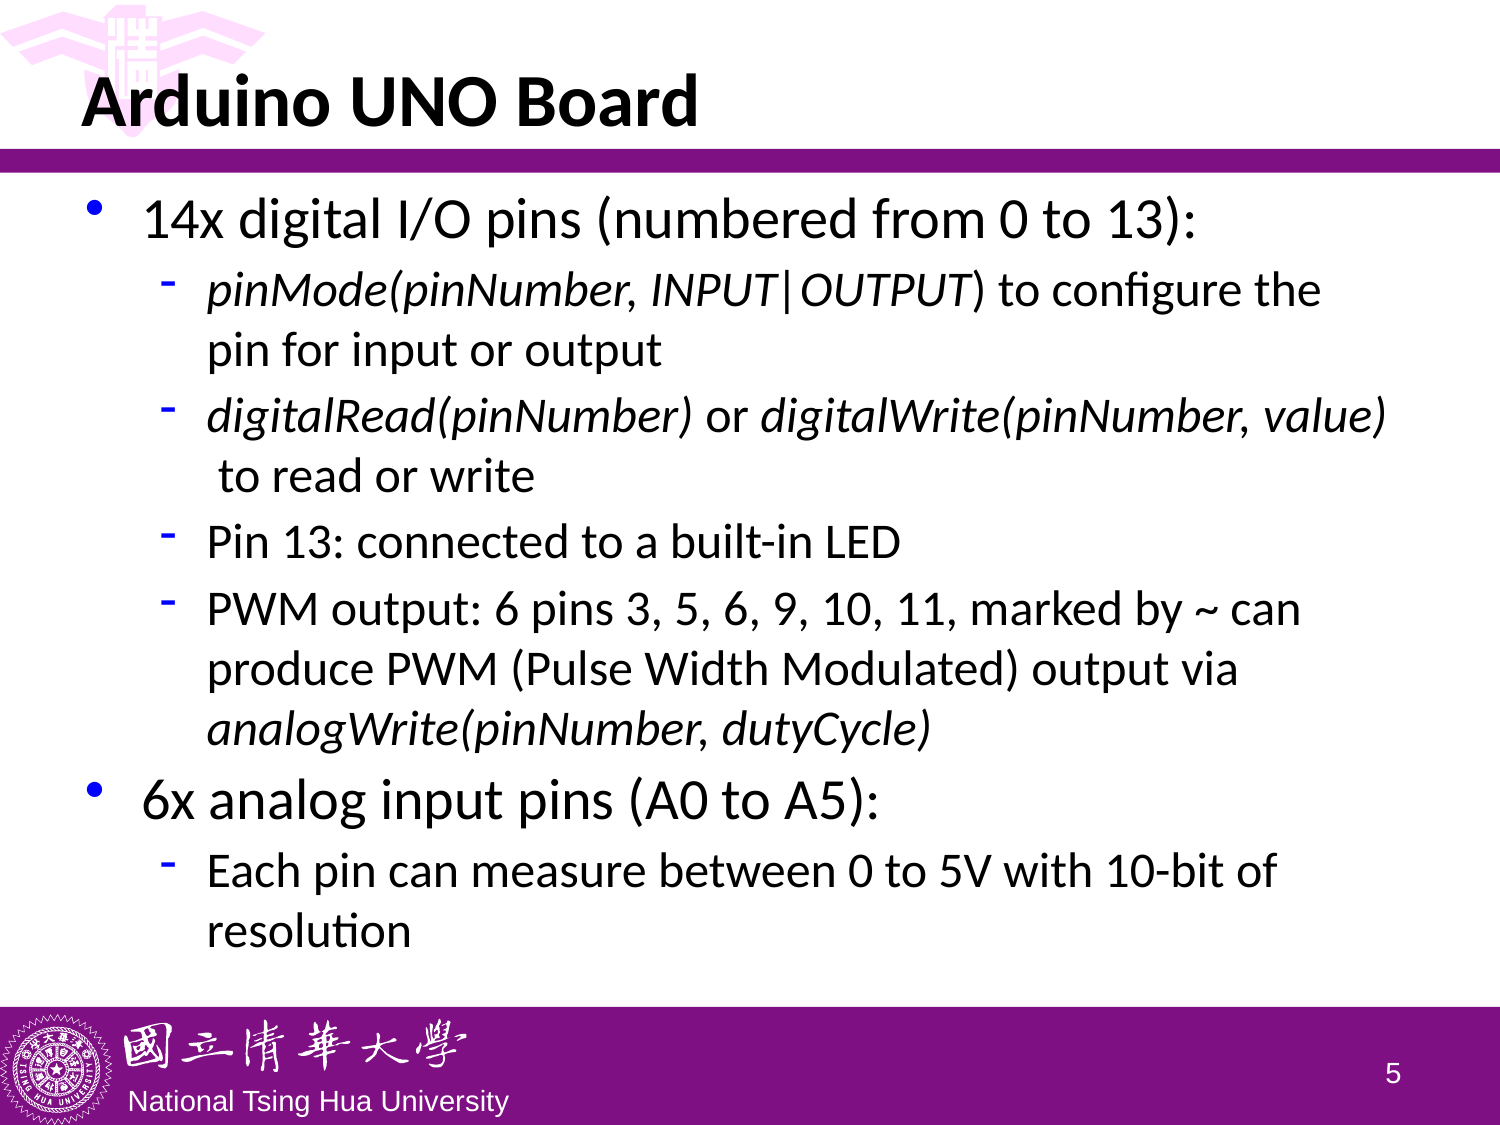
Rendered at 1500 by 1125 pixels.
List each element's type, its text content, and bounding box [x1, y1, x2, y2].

title Arduino UNO Board [66, 37, 1413, 149]
list 14x digital I/O pins (numbered from 0 to 13): pinMode(pinNumber, INPUT|OUTPUT) to configure the pin for input or output digitalRead(pinNumber) or digitalWrite(pinNumber, value) to read or write Pin 13: connected to a built-in LED PWM output: 6 pins 3, 5, 6, 9, 10, 11, marked by ~ can produce PWM (Pulse Width Modulated) output via analogWrite(pinNumber, dutyCycle) 6x analog input pins (A0 to A5): Each pin can measure between 0 to 5V with 10-bit of resolution [69, 172, 1412, 988]
slide_number 4 [1104, 1021, 1417, 1097]
